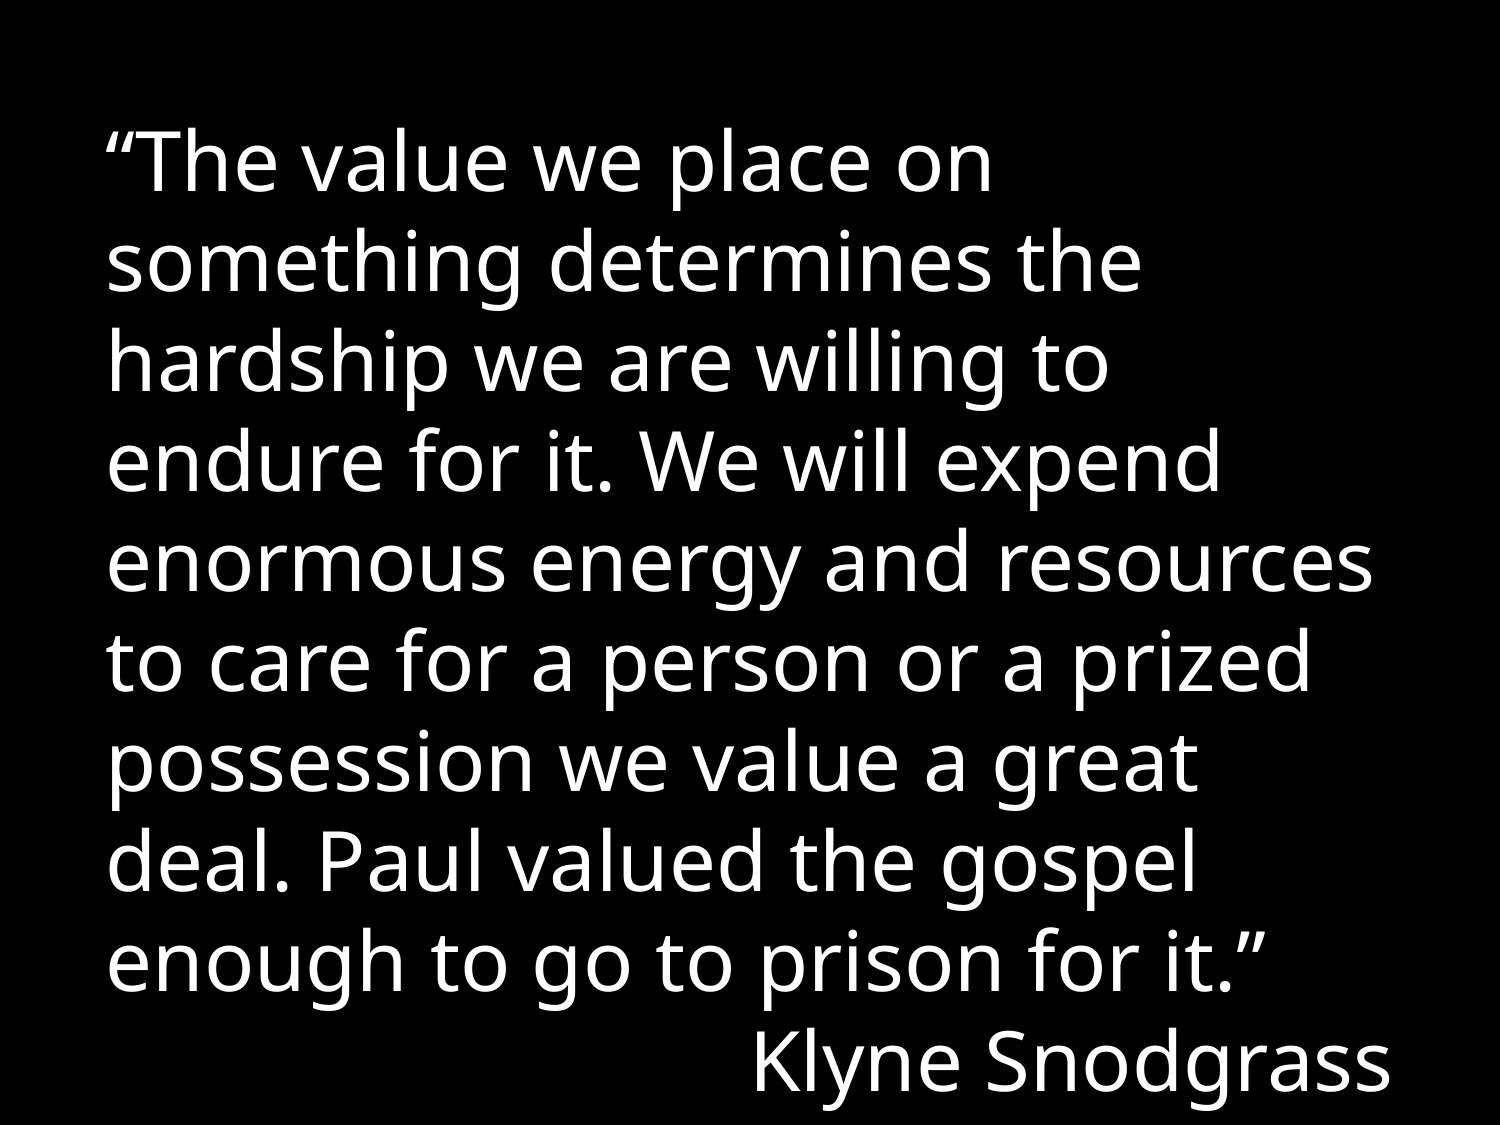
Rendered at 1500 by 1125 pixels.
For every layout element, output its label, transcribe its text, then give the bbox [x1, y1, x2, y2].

text_box “The value we place on something determines the hardship we are willing to endure for it. We will expend enormous energy and resources to care for a person or a prized possession we value a great deal. Paul valued the gospel enough to go to prison for it.” Klyne Snodgrass [90, 100, 1409, 1115]
